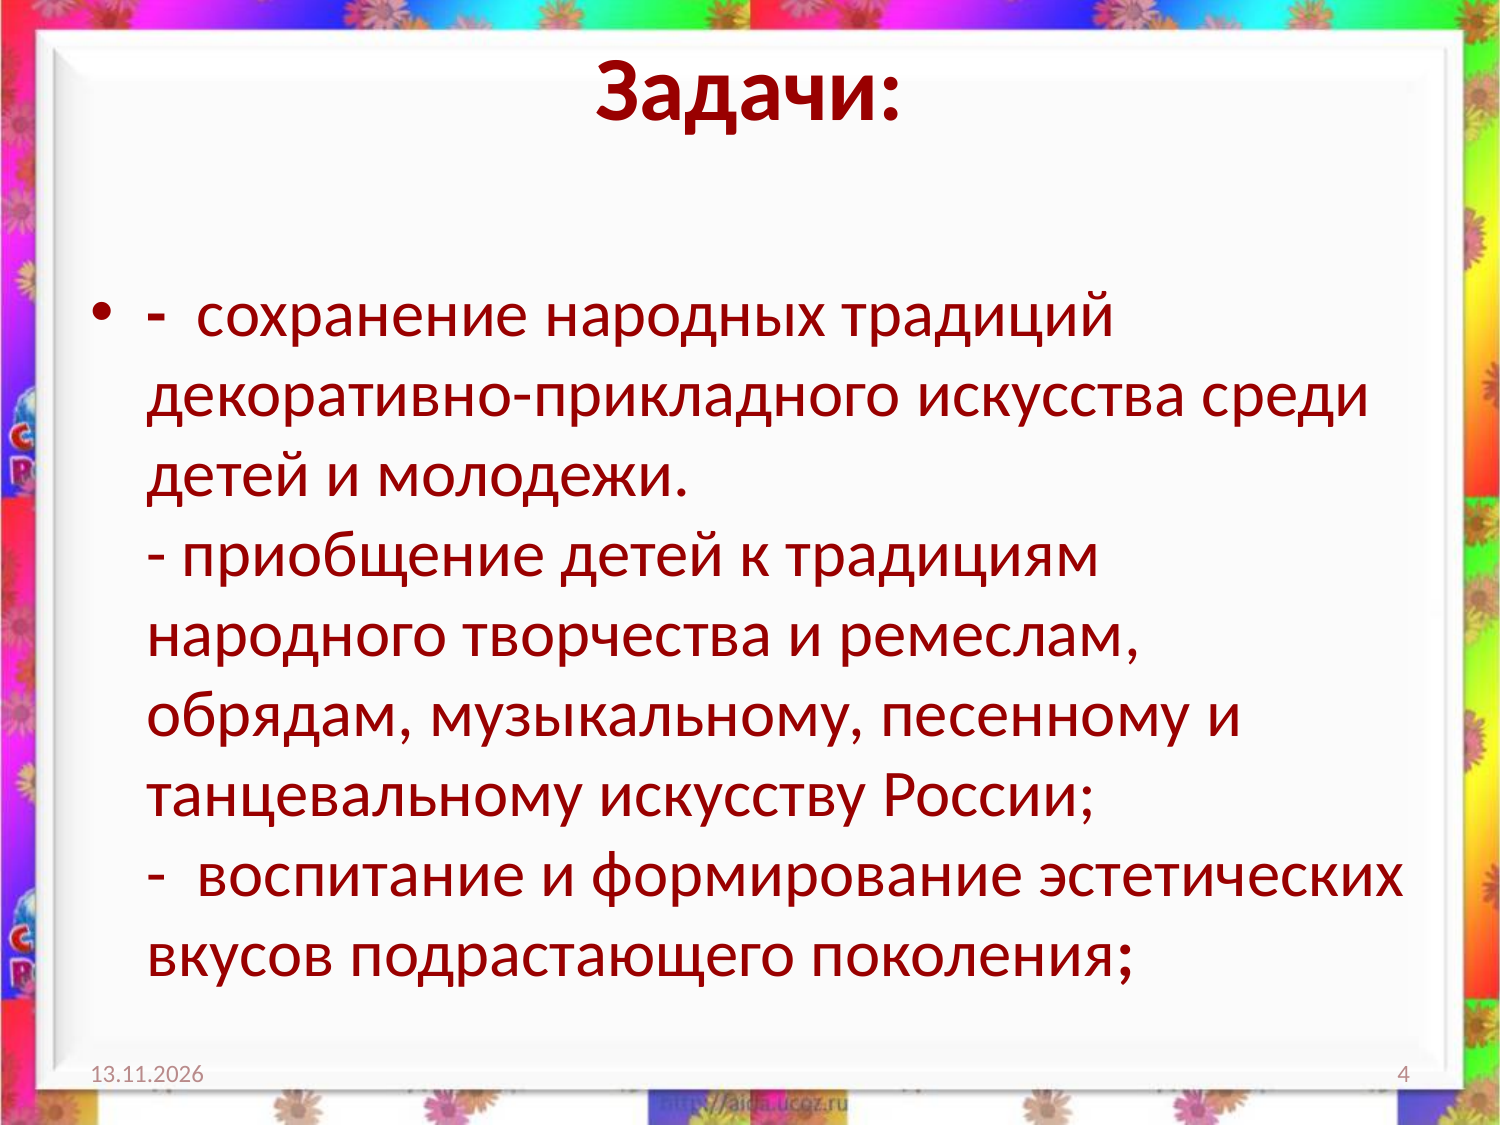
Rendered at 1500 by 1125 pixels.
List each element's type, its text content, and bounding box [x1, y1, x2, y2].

title Задачи: [74, 44, 1426, 233]
picture [0, 0, 1500, 1125]
slide_number 4 [1074, 1042, 1425, 1103]
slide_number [75, 1042, 425, 1103]
list - сохранение народных традиций декоративно-прикладного искусства среди детей и молодежи. - приобщение детей к традициям народного творчества и ремеслам, обрядам, музыкальному, песенному и танцевальному искусству России; - воспитание и формирование эстетических вкусов подрастающего поколения; [74, 262, 1426, 1006]
